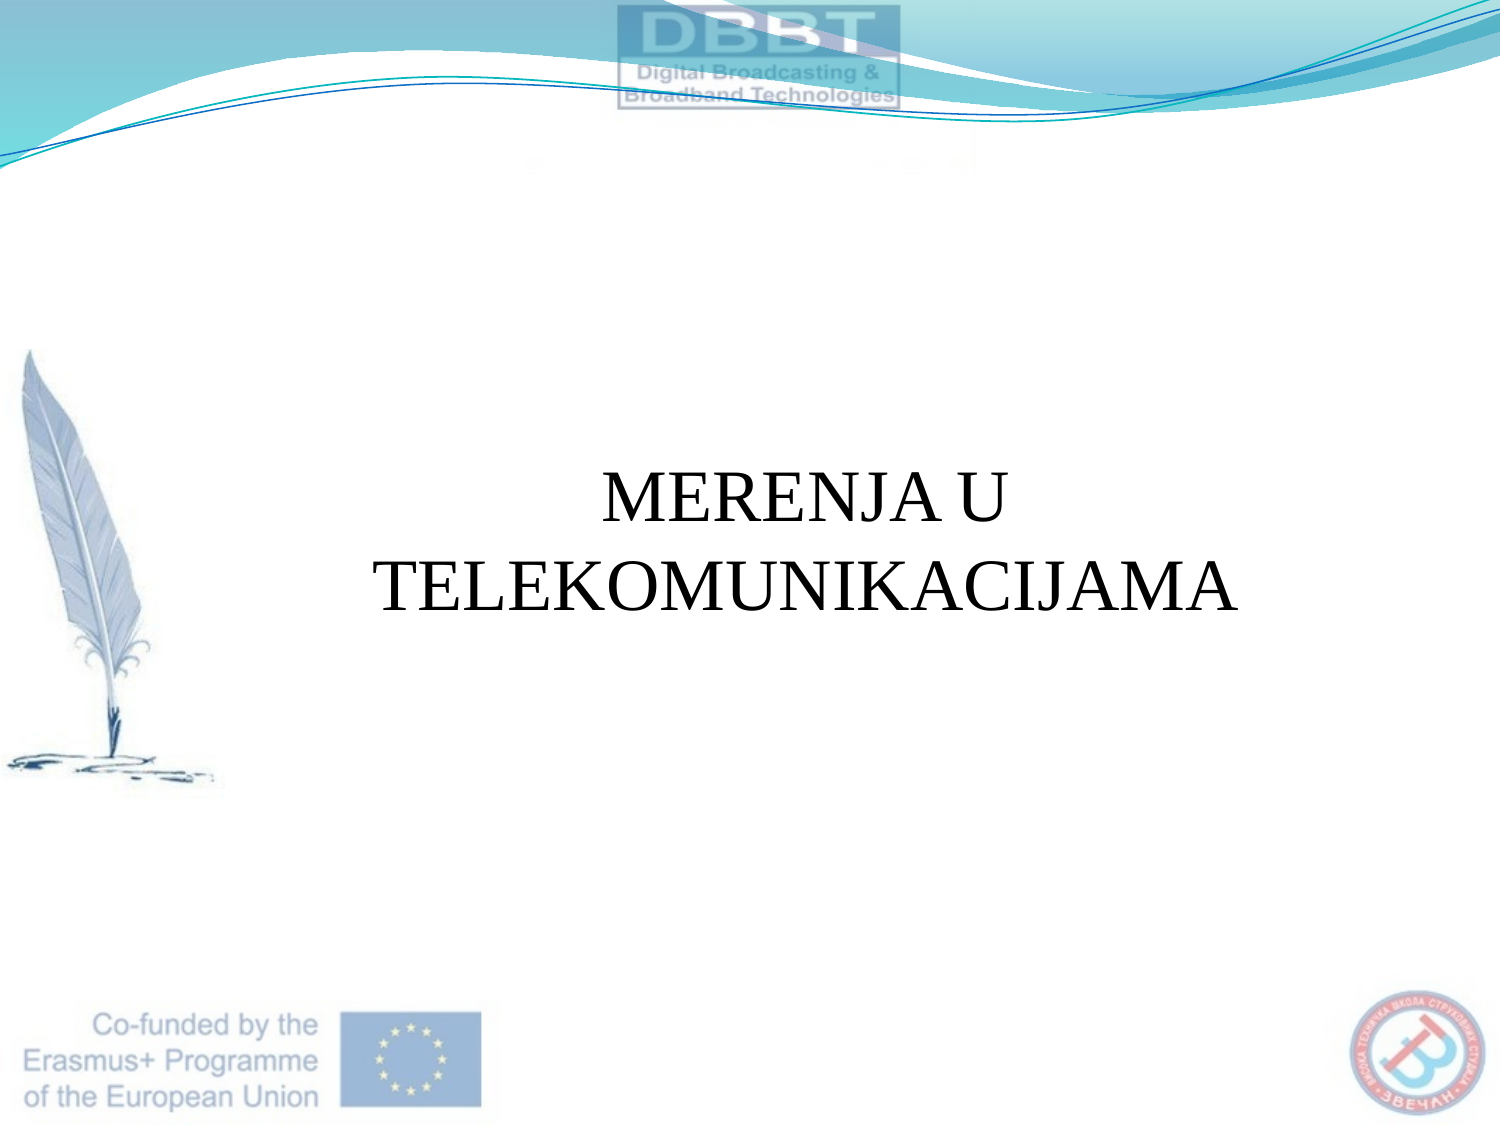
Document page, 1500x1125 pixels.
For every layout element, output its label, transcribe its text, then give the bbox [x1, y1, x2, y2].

picture [1, 349, 226, 799]
title MERENJA U TELEKOMUNIKACIJAMA [232, 437, 1413, 625]
